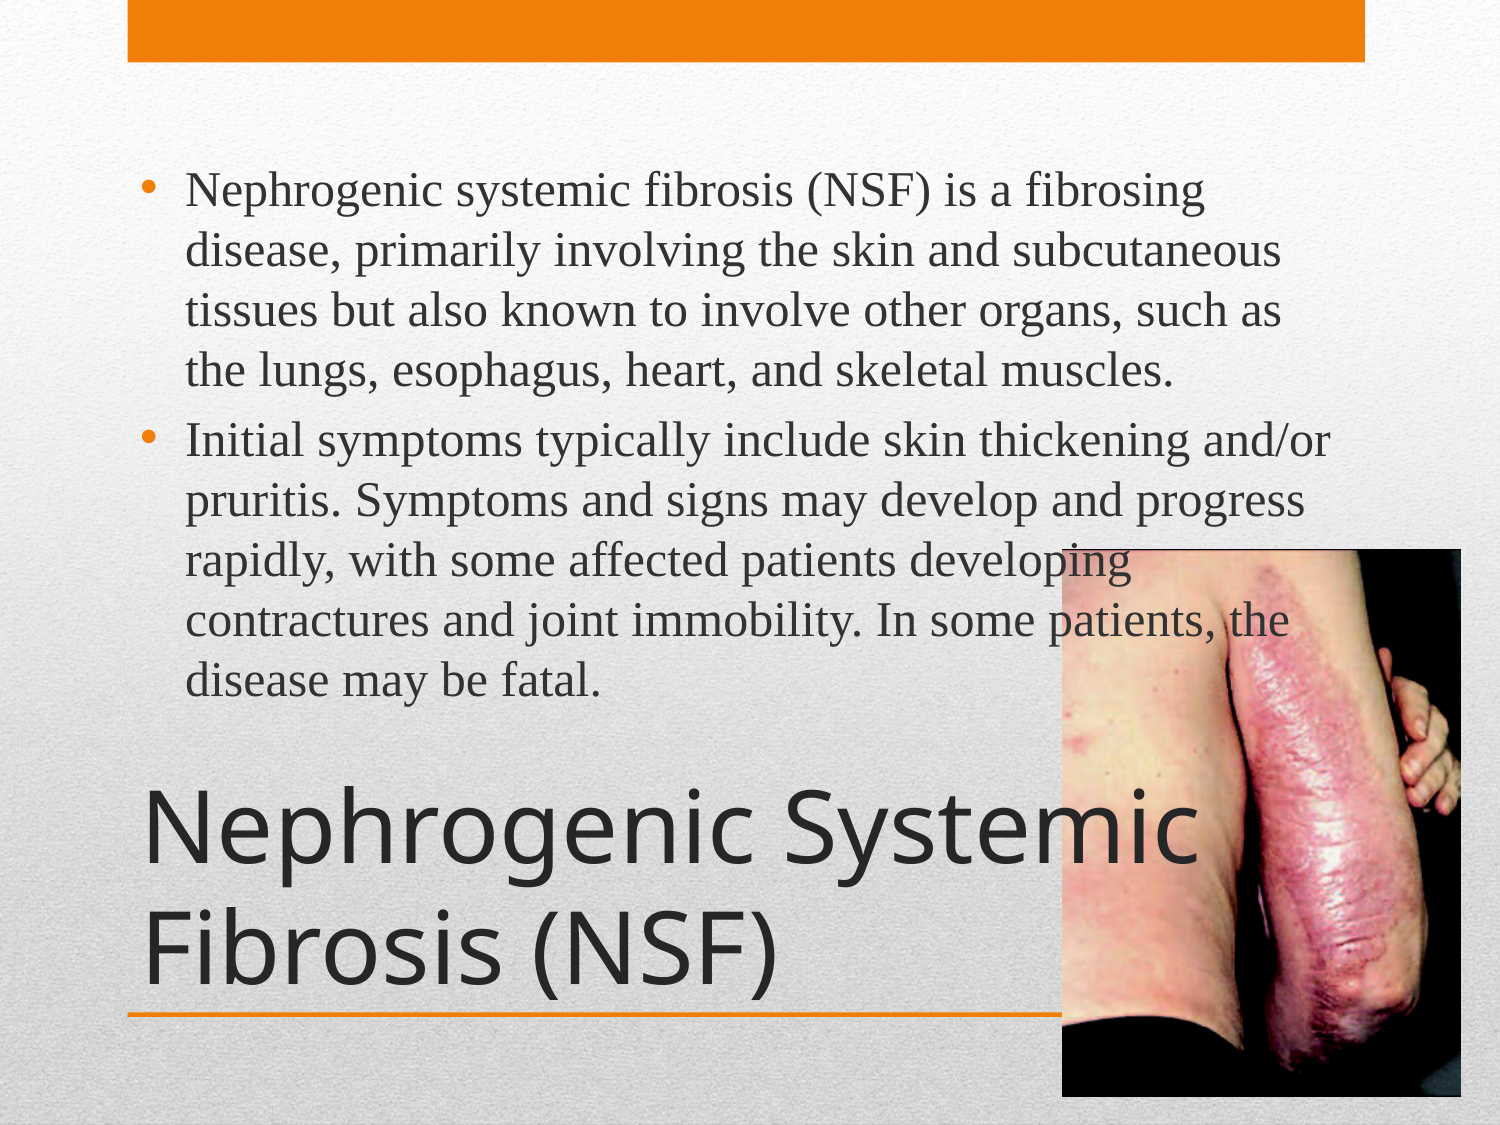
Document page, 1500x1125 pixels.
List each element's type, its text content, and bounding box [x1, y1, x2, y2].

picture [1061, 549, 1461, 1098]
title Nephrogenic Systemic Fibrosis (NSF) [125, 750, 1056, 1013]
list Nephrogenic systemic fibrosis (NSF) is a fibrosing disease, primarily involving the skin and subcutaneous tissues but also known to involve other organs, such as the lungs, esophagus, heart, and skeletal muscles. Initial symptoms typically include skin thickening and/or pruritis. Symptoms and signs may develop and progress rapidly, with some affected patients developing contractures and joint immobility. In some patients, the disease may be fatal. [125, 112, 1363, 750]
